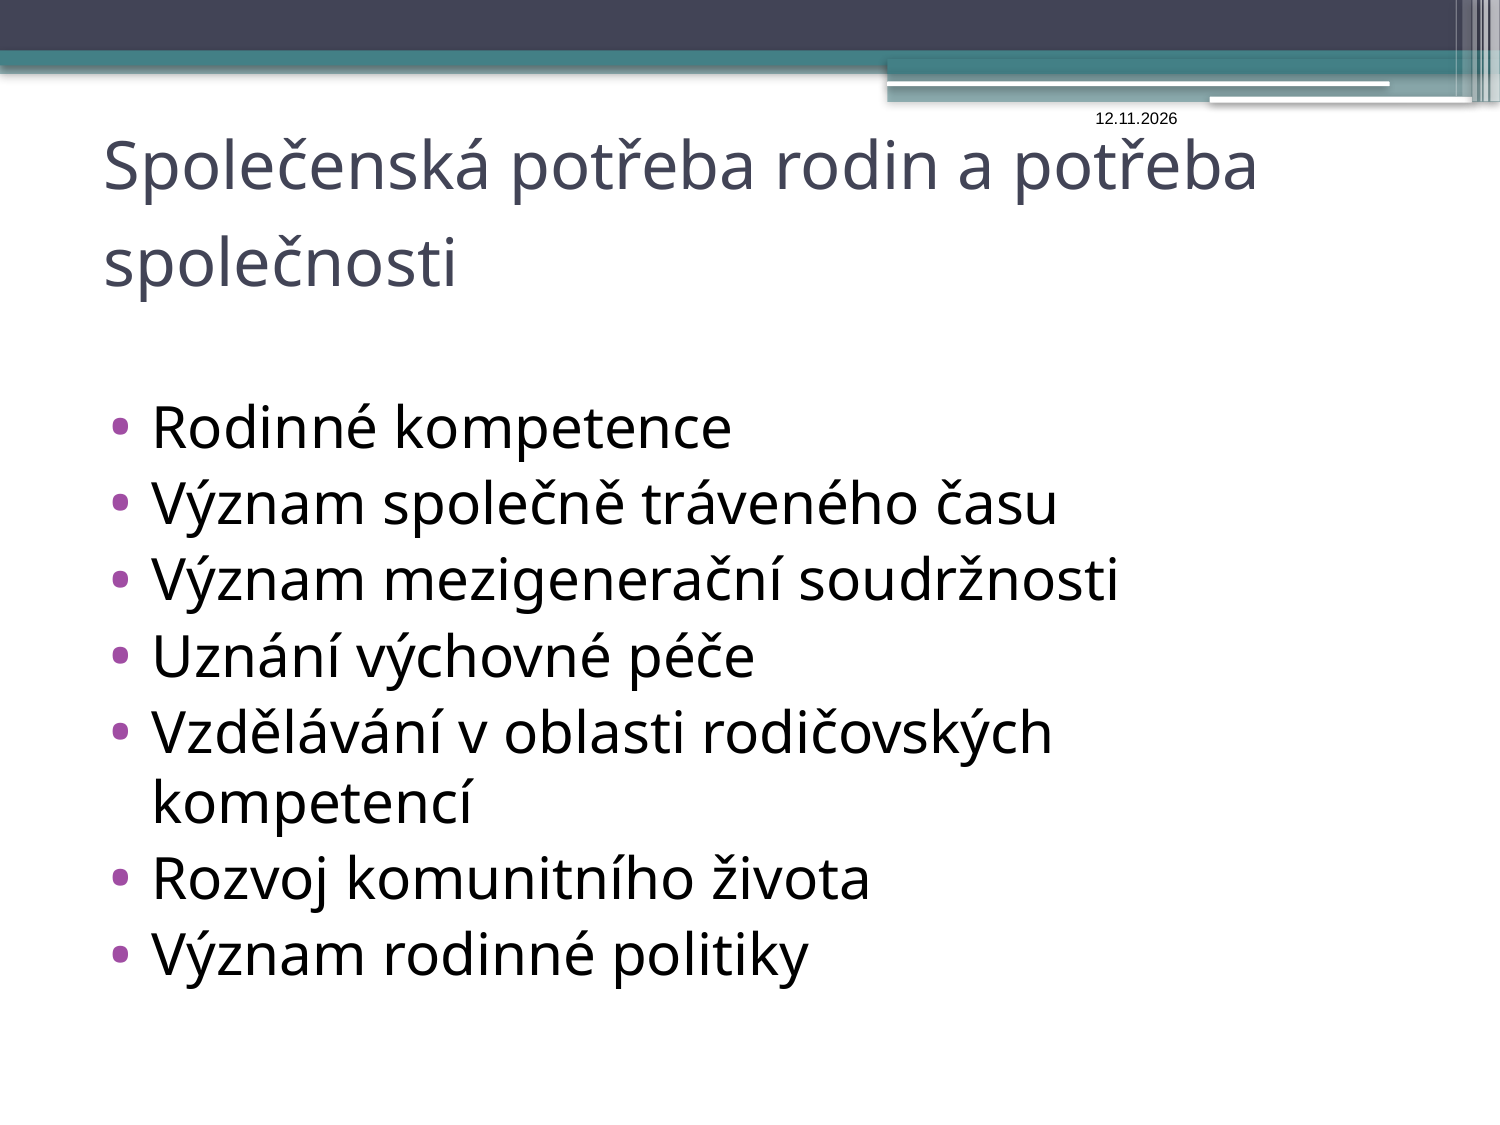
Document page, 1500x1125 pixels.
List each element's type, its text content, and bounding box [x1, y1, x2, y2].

title Společenská potřeba rodin a potřeba společnosti [88, 125, 1439, 301]
list Rodinné kompetence Význam společně tráveného času Význam mezigenerační soudržnosti Uznání výchovné péče Vzdělávání v oblasti rodičovských kompetencí Rozvoj komunitního života Význam rodinné politiky [76, 382, 1390, 988]
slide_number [1080, 100, 1238, 176]
